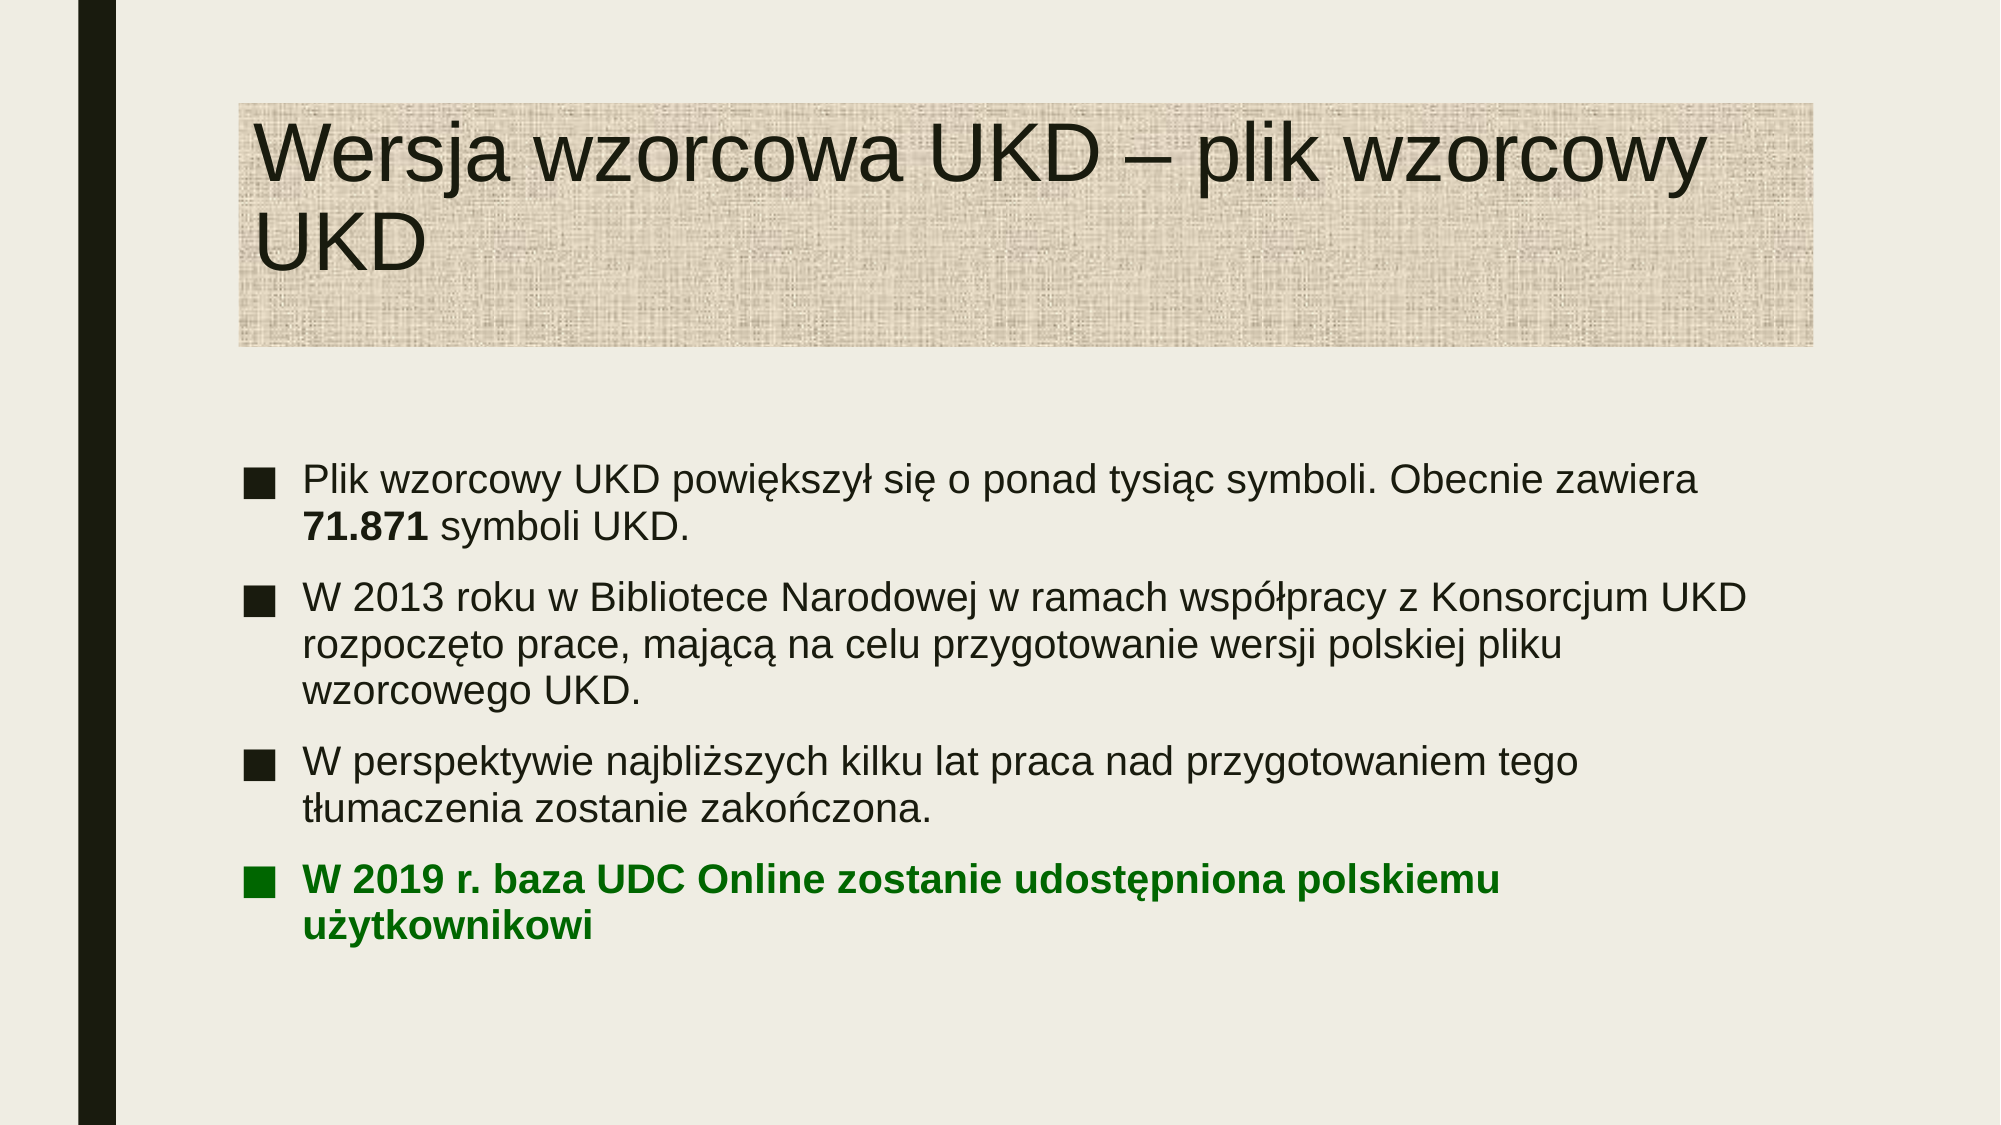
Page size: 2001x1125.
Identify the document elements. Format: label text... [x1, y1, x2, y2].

title Wersja wzorcowa UKD – plik wzorcowy UKD [238, 103, 1814, 347]
list Plik wzorcowy UKD powiększył się o ponad tysiąc symboli. Obecnie zawiera 71.871 symboli UKD. W 2013 roku w Bibliotece Narodowej w ramach współpracy z Konsorcjum UKD rozpoczęto prace, mającą na celu przygotowanie wersji polskiej pliku wzorcowego UKD. W perspektywie najbliższych kilku lat praca nad przygotowaniem tego tłumaczenia zostanie zakończona. W 2019 r. baza UDC Online zostanie udostępniona polskiemu użytkownikowi [225, 375, 1800, 963]
